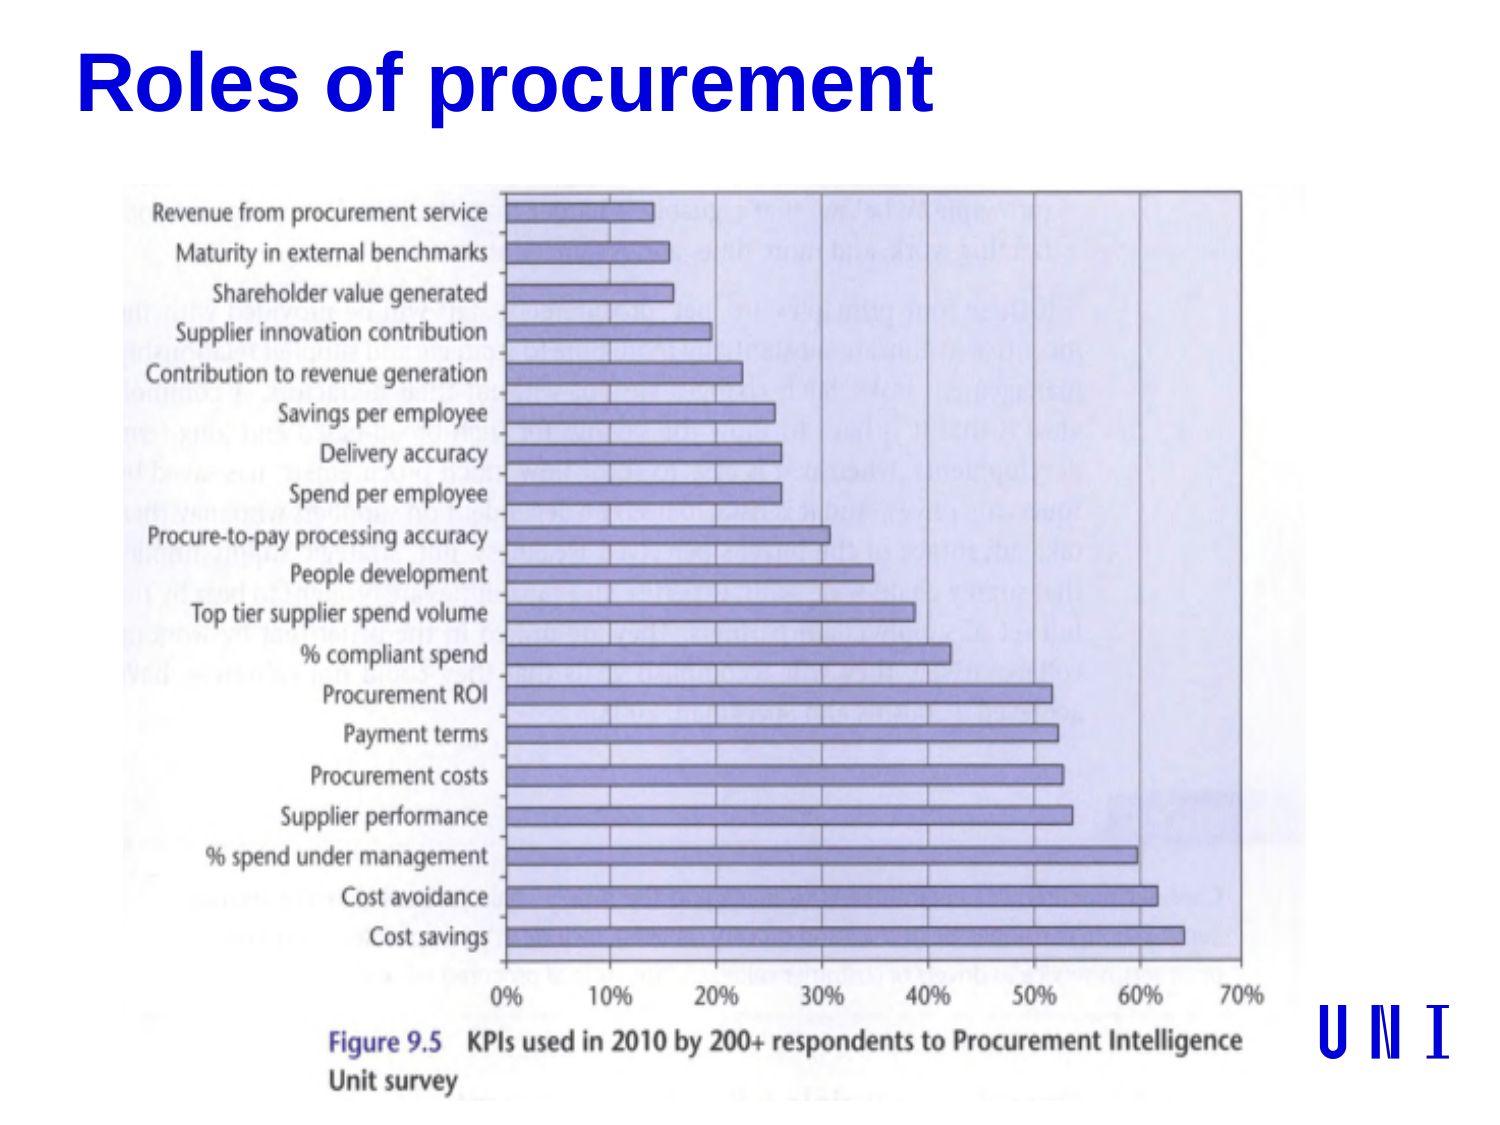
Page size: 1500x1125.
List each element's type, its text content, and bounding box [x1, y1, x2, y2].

picture [123, 184, 1449, 1102]
title Roles of procurement [75, 45, 1300, 173]
